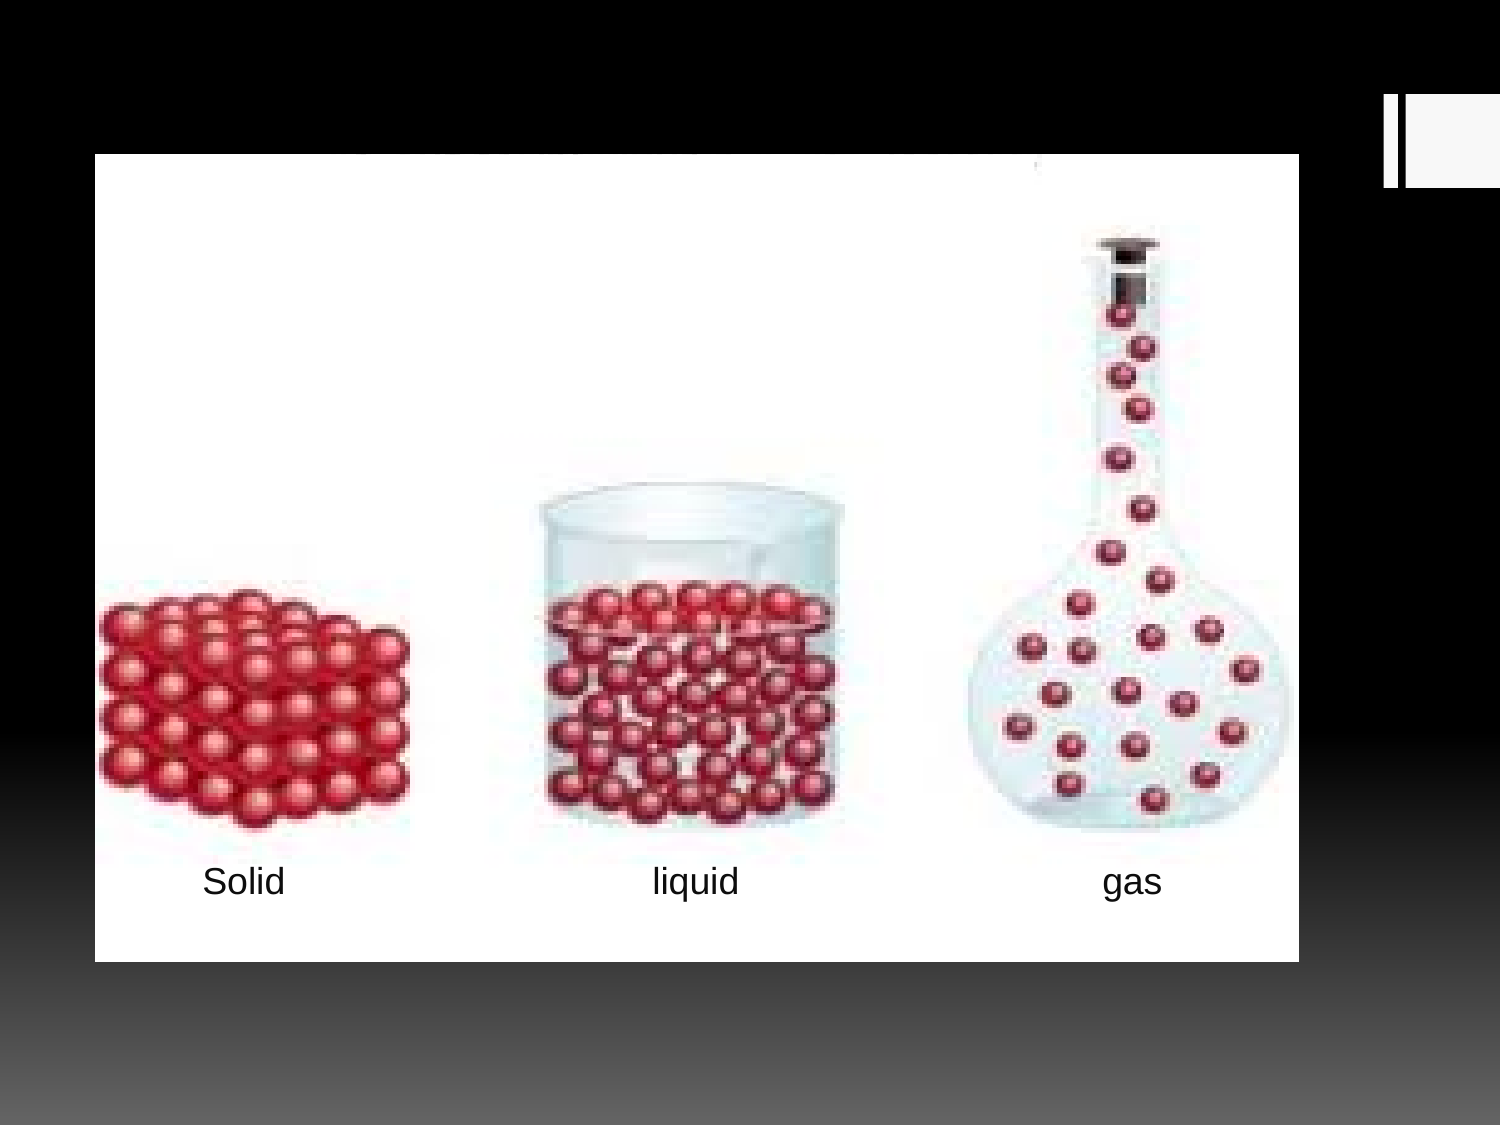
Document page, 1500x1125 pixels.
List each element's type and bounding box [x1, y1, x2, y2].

picture [94, 154, 1299, 962]
